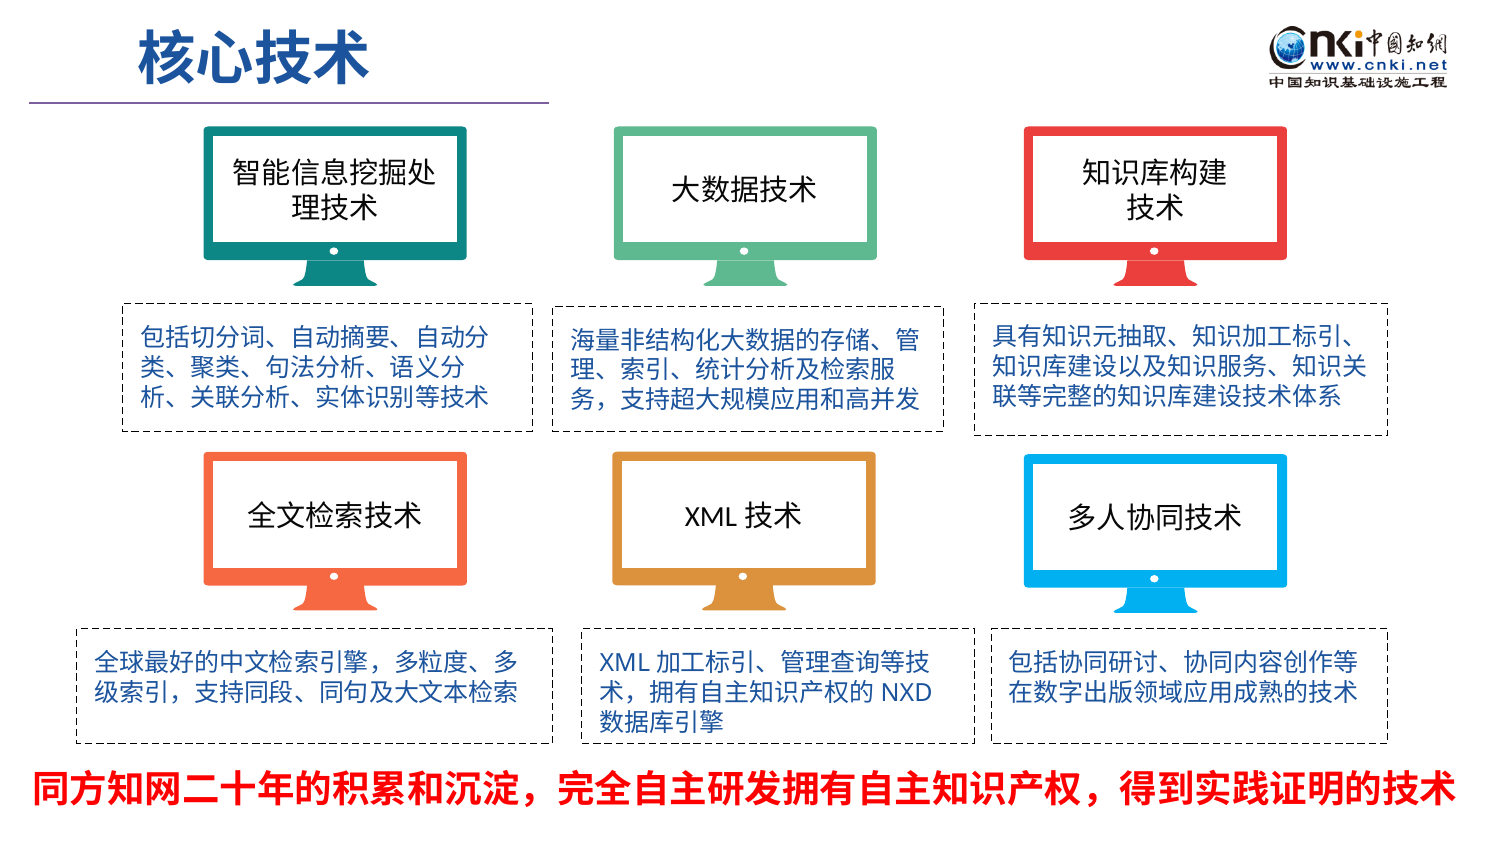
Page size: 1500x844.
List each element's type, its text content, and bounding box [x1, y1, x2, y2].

text_box 核心技术 [122, 20, 550, 93]
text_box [613, 126, 878, 287]
text_box 海量非结构化大数据的存储、管理、索引、统计分析及检索服务，支持超大规模应用和高并发 [552, 306, 944, 432]
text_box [1023, 453, 1288, 613]
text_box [203, 451, 468, 611]
text_box 具有知识元抽取、知识加工标引、知识库建设以及知识服务、知识关联等完整的知识库建设技术体系 [974, 303, 1388, 436]
picture [1269, 26, 1447, 88]
text_box XML加工标引、管理查询等技术，拥有自主知识产权的NXD数据库引擎 [581, 628, 975, 744]
text_box 包括切分词、自动摘要、自动分类、聚类、句法分析、语义分析、关联分析、实体识别等技术 [122, 303, 533, 432]
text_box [1023, 126, 1288, 287]
text_box 包括协同研讨、协同内容创作等在数字出版领域应用成熟的技术 [991, 628, 1388, 744]
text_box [203, 126, 467, 287]
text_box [612, 451, 876, 611]
text_box 全球最好的中文检索引擎，多粒度、多级索引，支持同段、同句及大文本检索 [76, 628, 553, 744]
text_box 同方知网二十年的积累和沉淀，完全自主研发拥有自主知识产权，得到实践证明的技术 [17, 744, 1489, 831]
